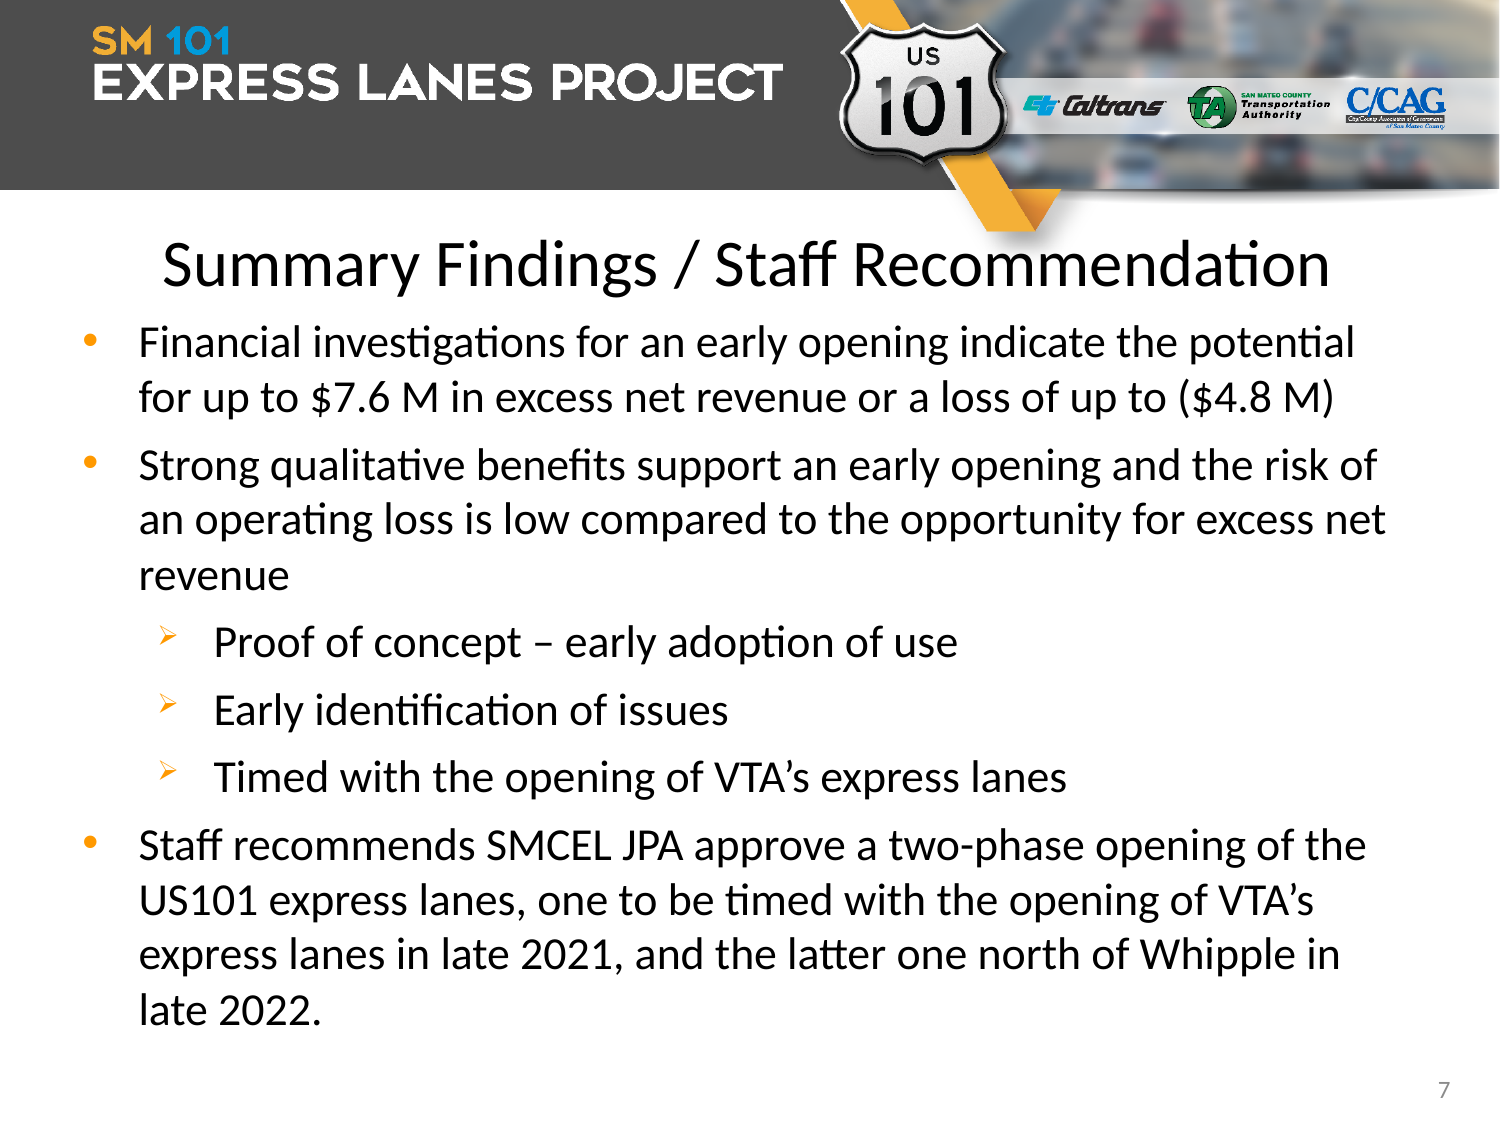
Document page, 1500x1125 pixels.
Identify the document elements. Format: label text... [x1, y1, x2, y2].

slide_number 7 [1128, 1058, 1466, 1119]
text_box Summary Findings / Staff Recommendation Financial investigations for an early opening indicate the potential for up to $7.6 M in excess net revenue or a loss of up to ($4.8 M) Strong qualitative benefits support an early opening and the risk of an operating loss is low compared to the opportunity for excess net revenue Proof of concept – early adoption of use Early identification of issues Timed with the opening of VTA’s express lanes Staff recommends SMCEL JPA approve a two-phase opening of the US101 express lanes, one to be timed with the opening of VTA’s express lanes in late 2021, and the latter one north of Whipple in late 2022. [46, 211, 1428, 1109]
picture [0, 0, 1500, 1125]
